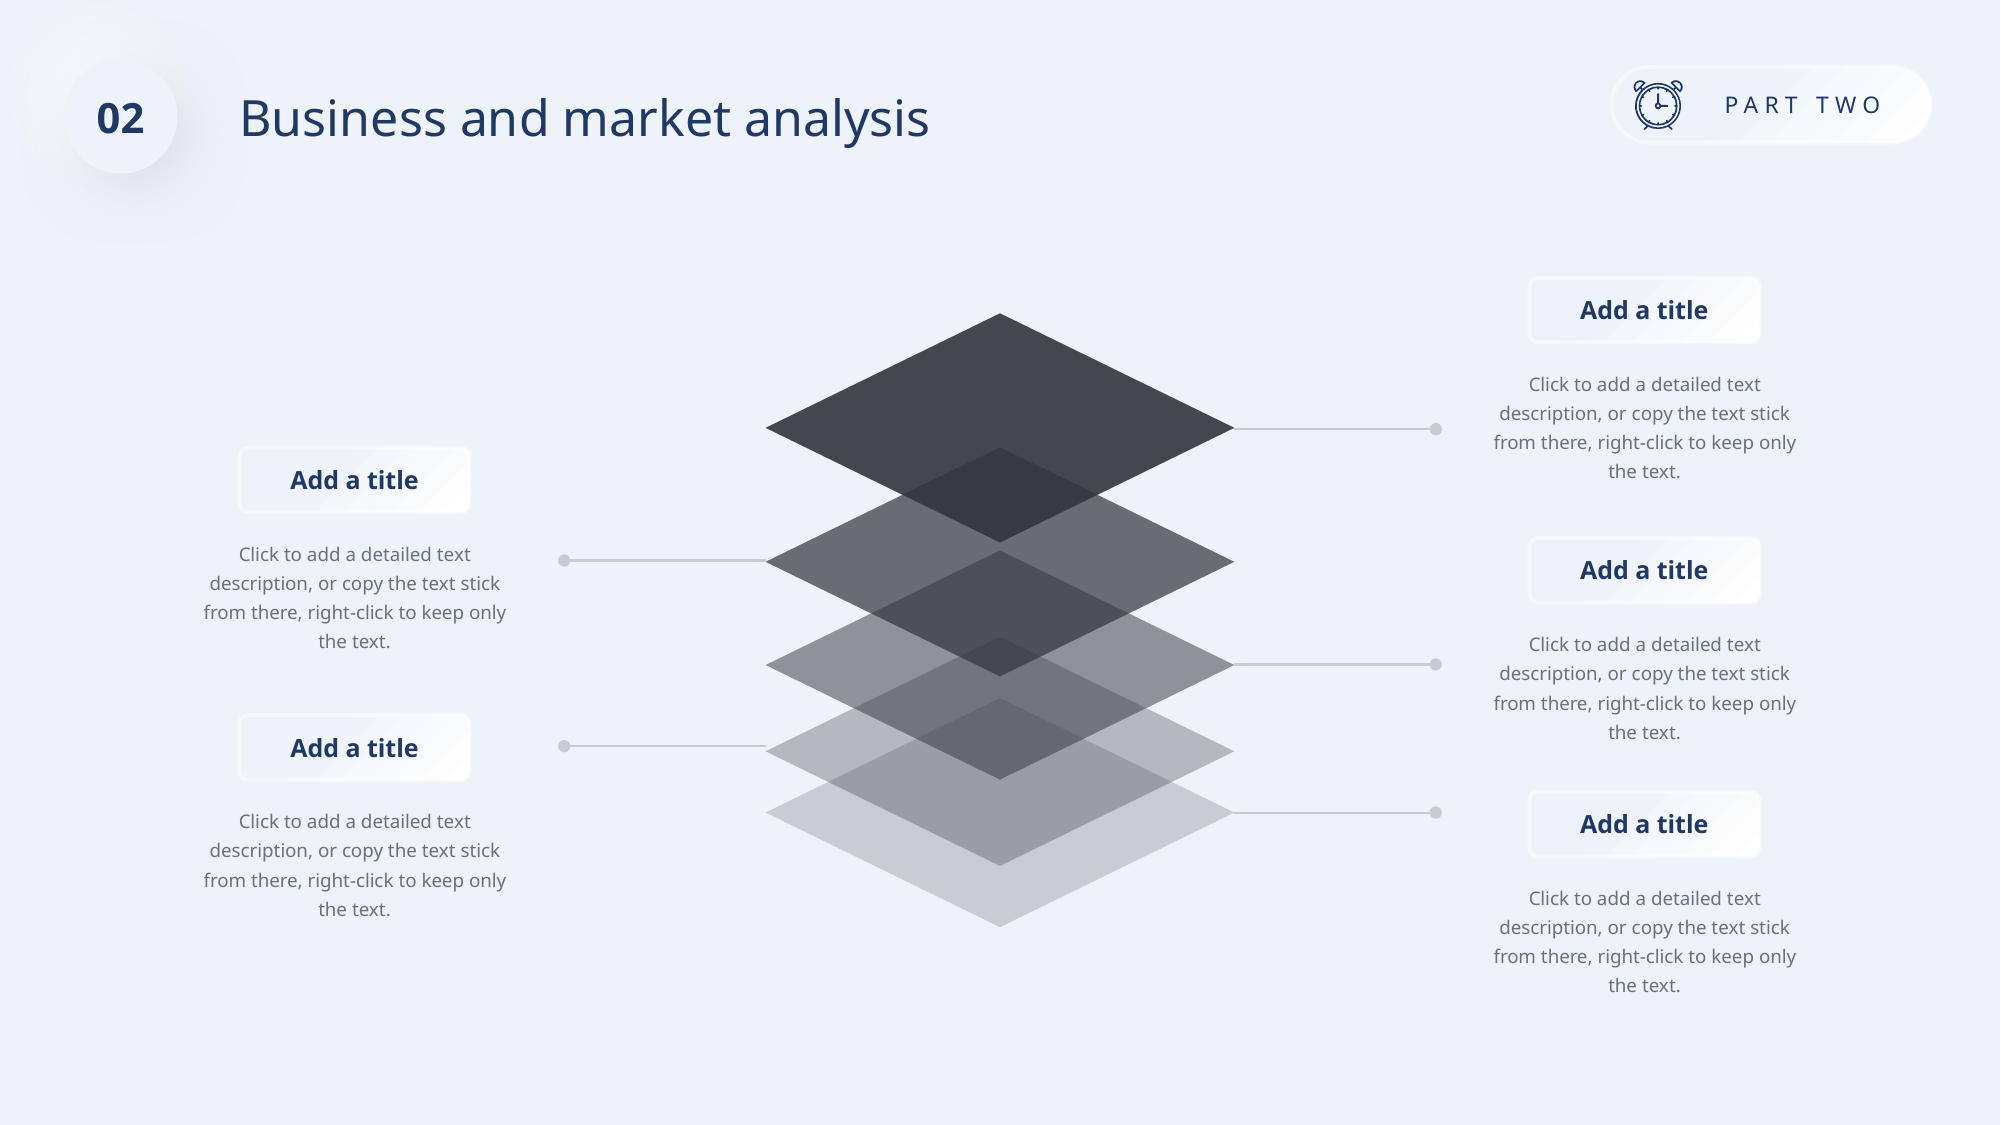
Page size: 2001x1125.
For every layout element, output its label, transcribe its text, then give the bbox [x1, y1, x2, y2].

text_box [1529, 277, 1760, 343]
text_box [63, 60, 178, 174]
text_box [765, 550, 1235, 708]
text_box [1234, 806, 1443, 819]
text_box [557, 740, 766, 753]
text_box [765, 697, 1234, 928]
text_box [1529, 537, 1760, 603]
text_box [1234, 422, 1443, 436]
text_box [765, 313, 1235, 495]
text_box Click to add a detailed text description, or copy the text stick from there, right-click to keep only the text. [190, 528, 520, 660]
text_box [765, 636, 1235, 782]
text_box [765, 447, 1235, 613]
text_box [1529, 791, 1760, 857]
text_box Click to add a detailed text description, or copy the text stick from there, right-click to keep only the text. [1479, 872, 1810, 1005]
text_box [239, 715, 470, 780]
text_box Click to add a detailed text description, or copy the text stick from there, right-click to keep only the text. [1479, 618, 1810, 751]
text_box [239, 447, 470, 513]
text_box [1234, 658, 1443, 671]
text_box Click to add a detailed text description, or copy the text stick from there, right-click to keep only the text. [1479, 358, 1810, 490]
text_box Business and market analysis [224, 78, 1122, 154]
text_box Click to add a detailed text description, or copy the text stick from there, right-click to keep only the text. [190, 795, 520, 928]
text_box [557, 554, 766, 567]
